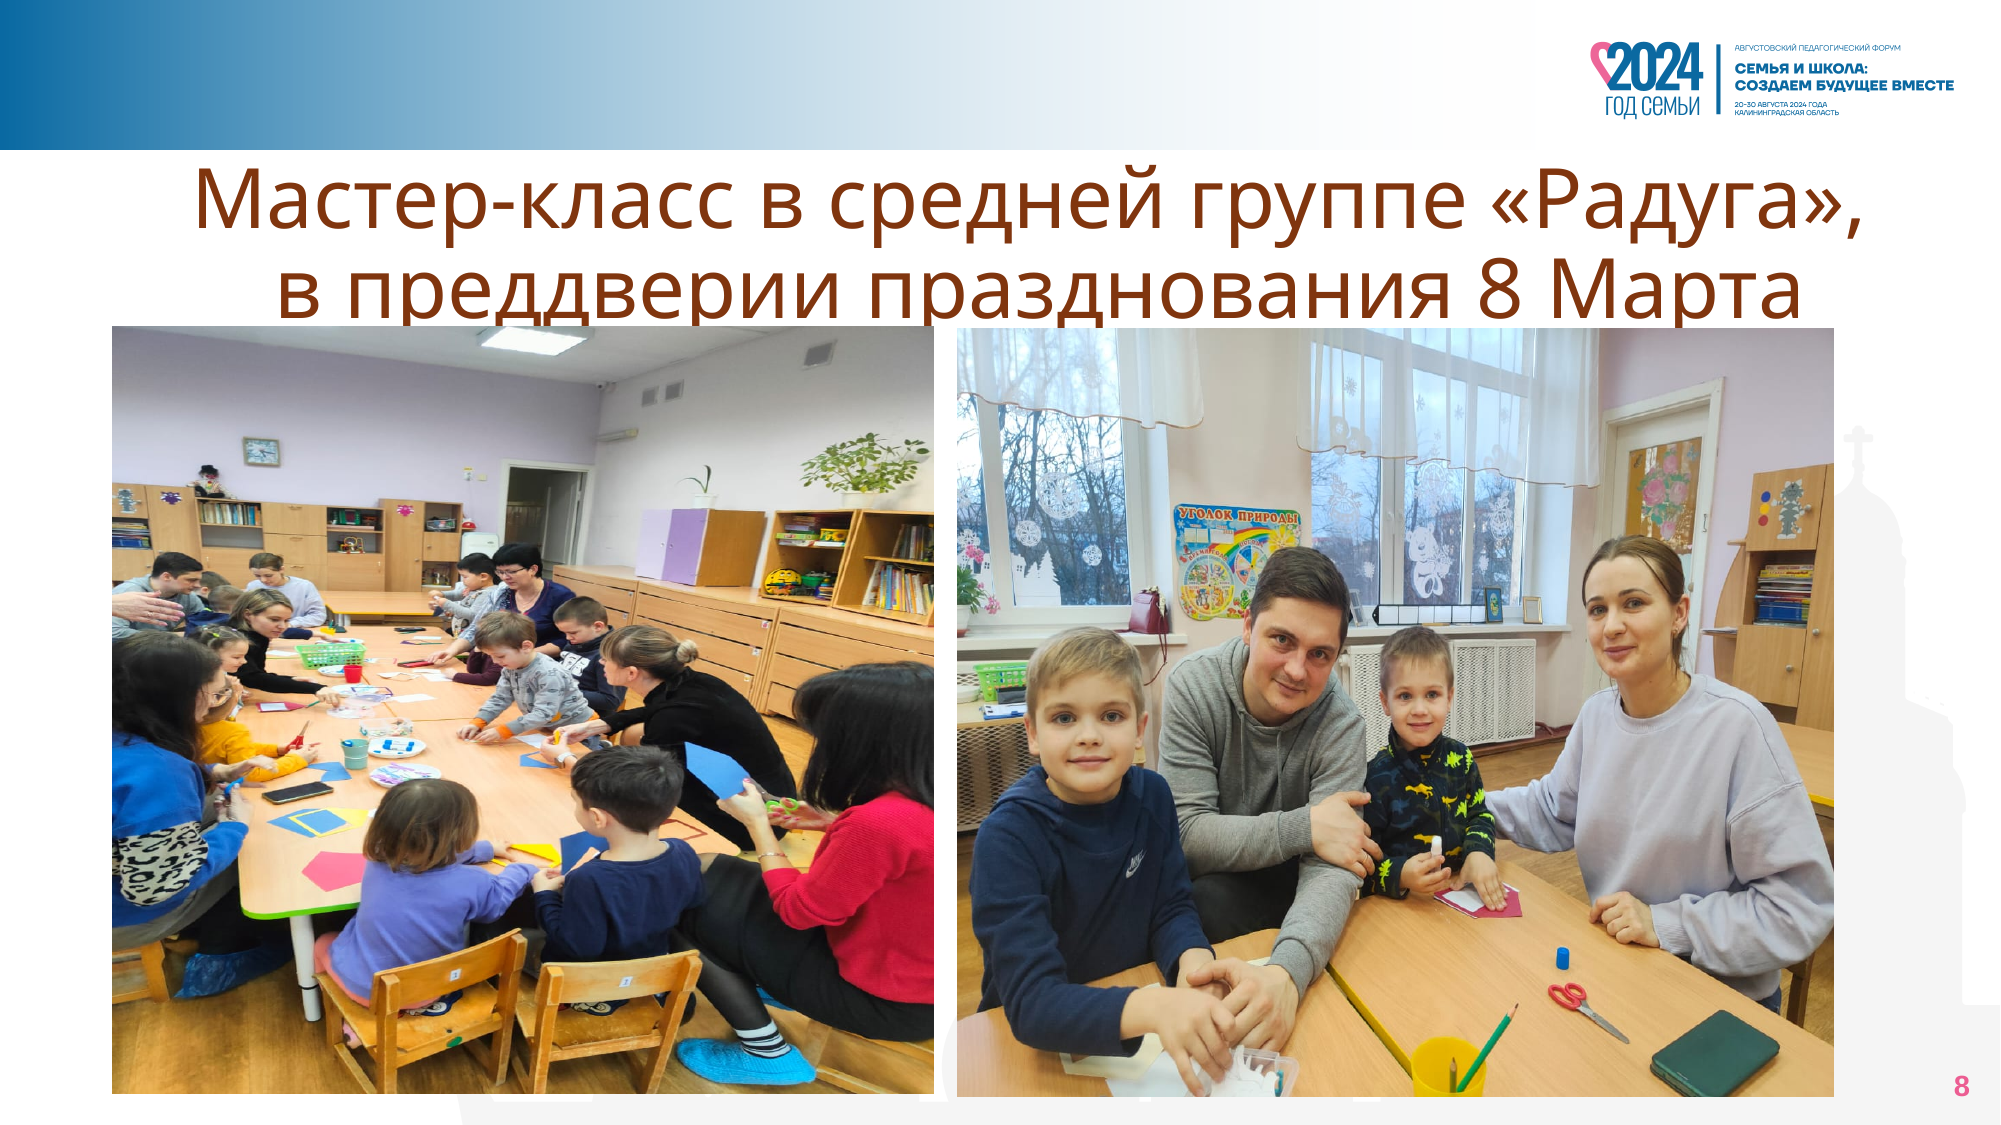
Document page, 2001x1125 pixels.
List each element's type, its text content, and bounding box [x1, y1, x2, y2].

list [1149, 310, 2000, 1025]
text_box [0, 0, 1540, 151]
picture [0, 0, 2001, 1125]
title Мастер-класс в средней группе «Радуга», в преддверии празднования 8 Марта [137, 112, 1944, 382]
text_box 8 [1695, 1067, 1971, 1103]
